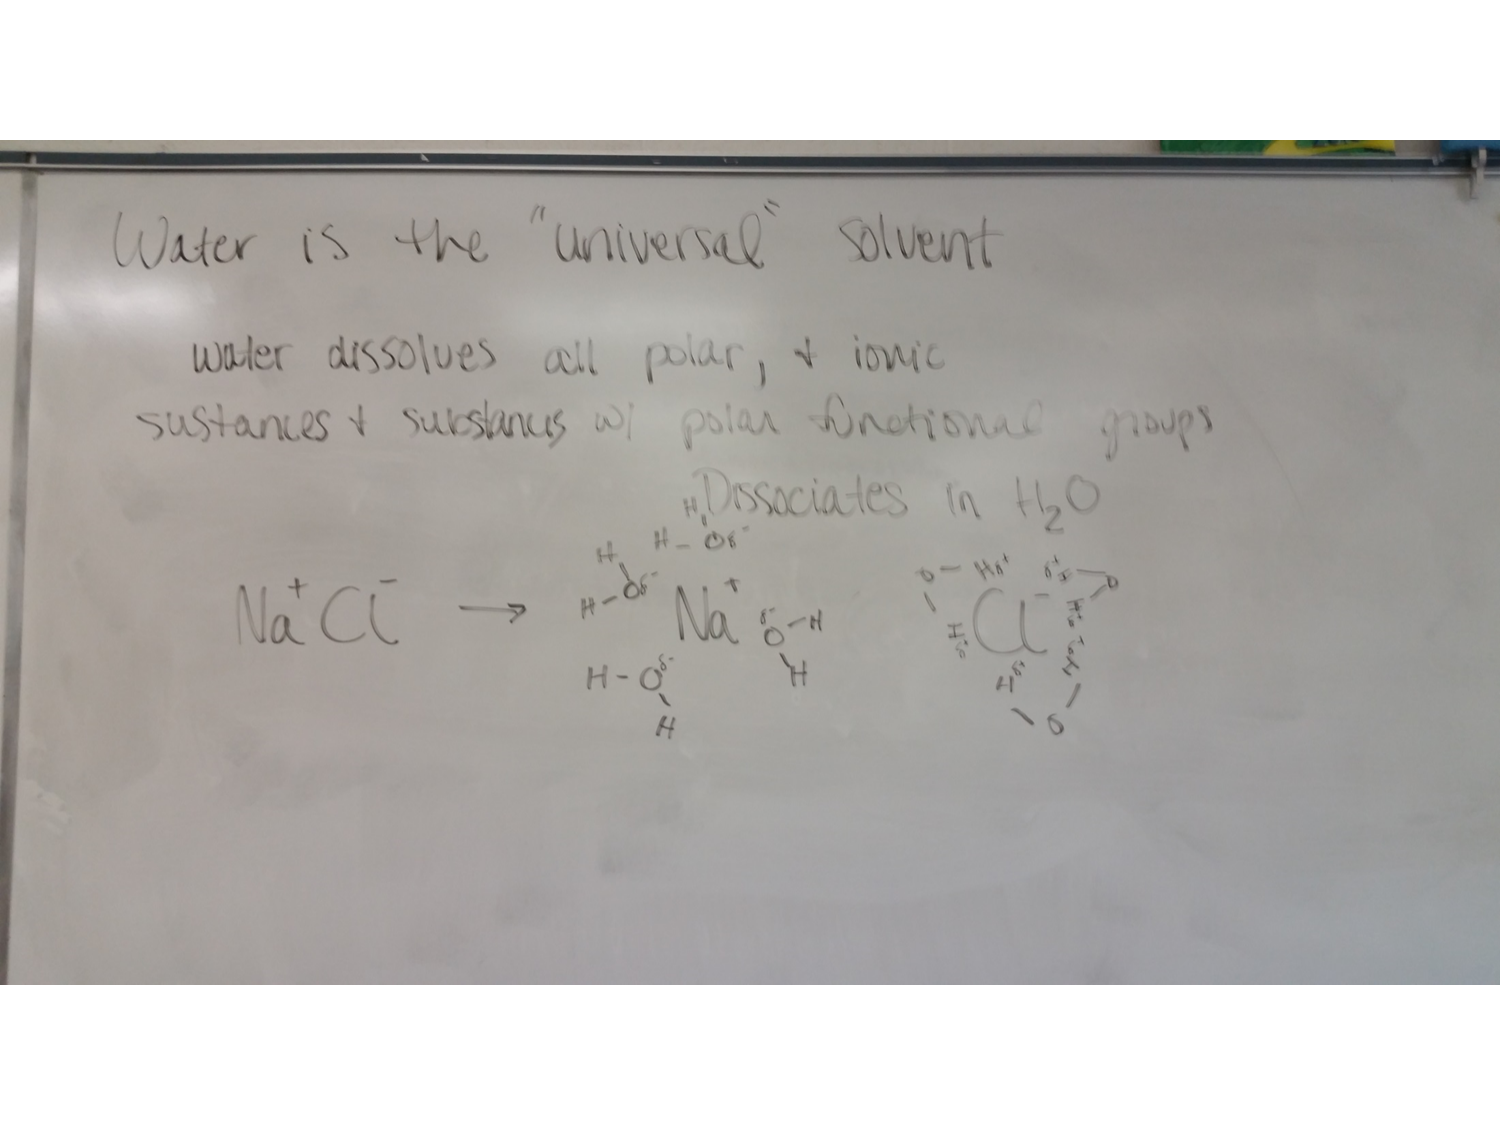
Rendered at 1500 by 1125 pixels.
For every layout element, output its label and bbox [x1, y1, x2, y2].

picture [0, 140, 1500, 986]
